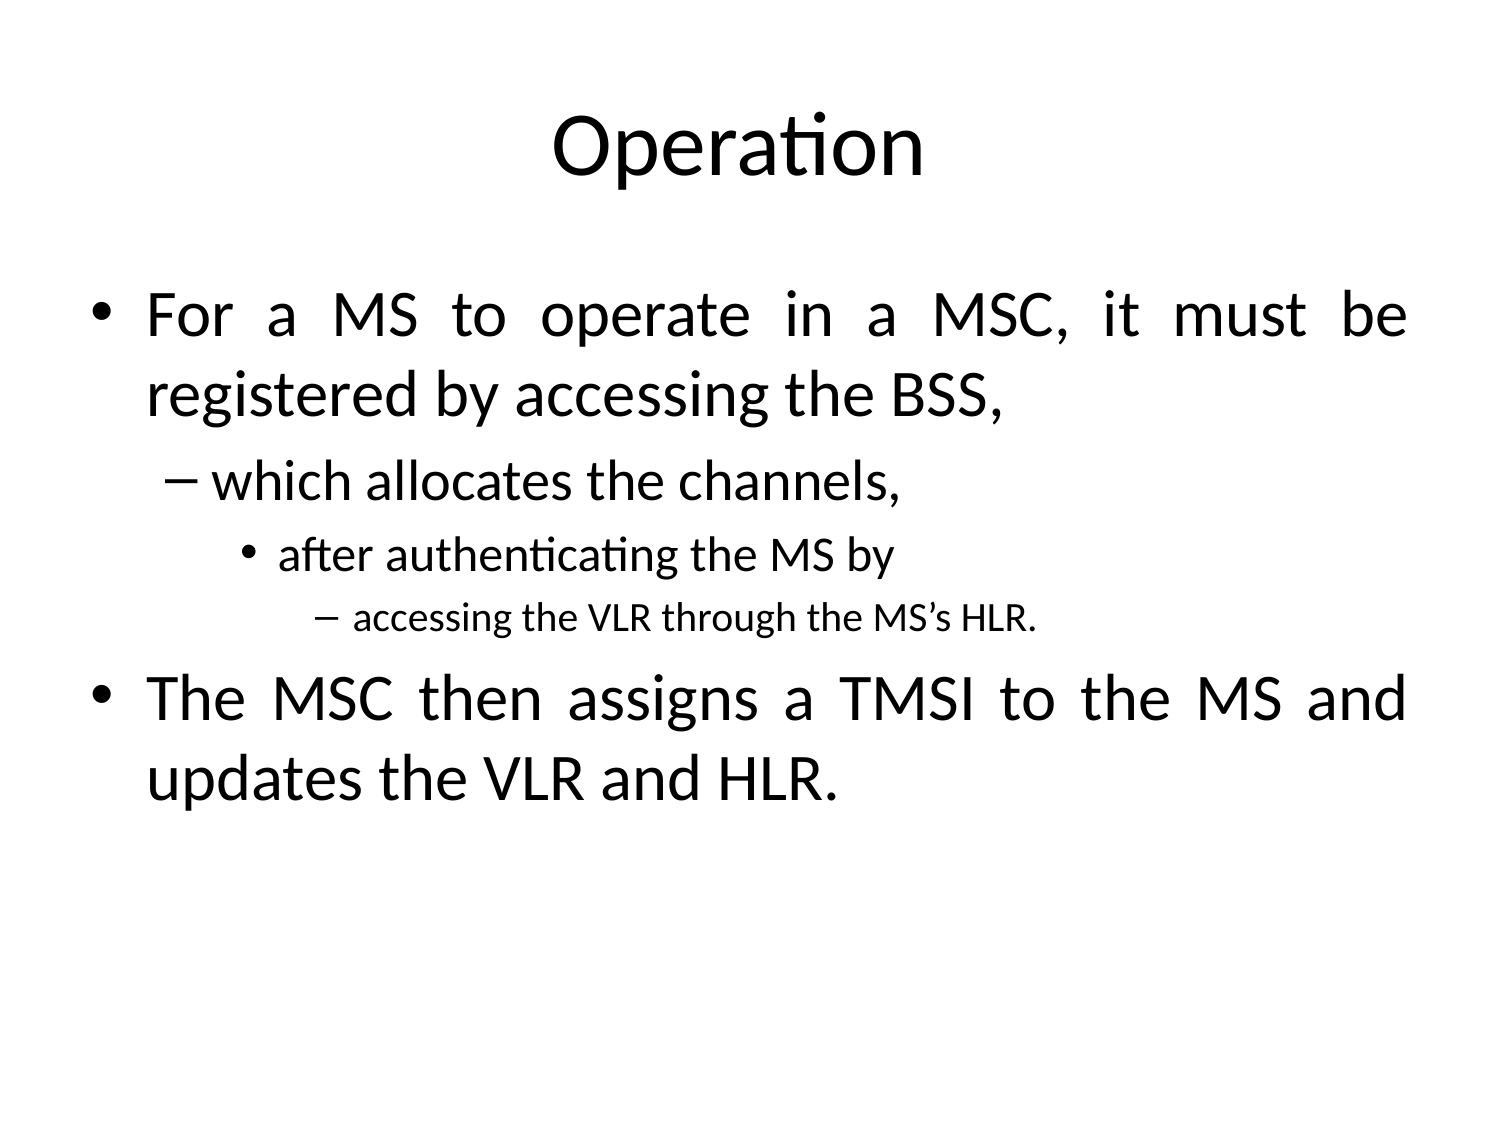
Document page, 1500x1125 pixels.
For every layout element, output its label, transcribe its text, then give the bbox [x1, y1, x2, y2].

title Operation [75, 45, 1425, 233]
list For a MS to operate in a MSC, it must be registered by accessing the BSS, which allocates the channels, after authenticating the MS by accessing the VLR through the MS’s HLR. The MSC then assigns a TMSI to the MS and updates the VLR and HLR. [75, 262, 1425, 1005]
